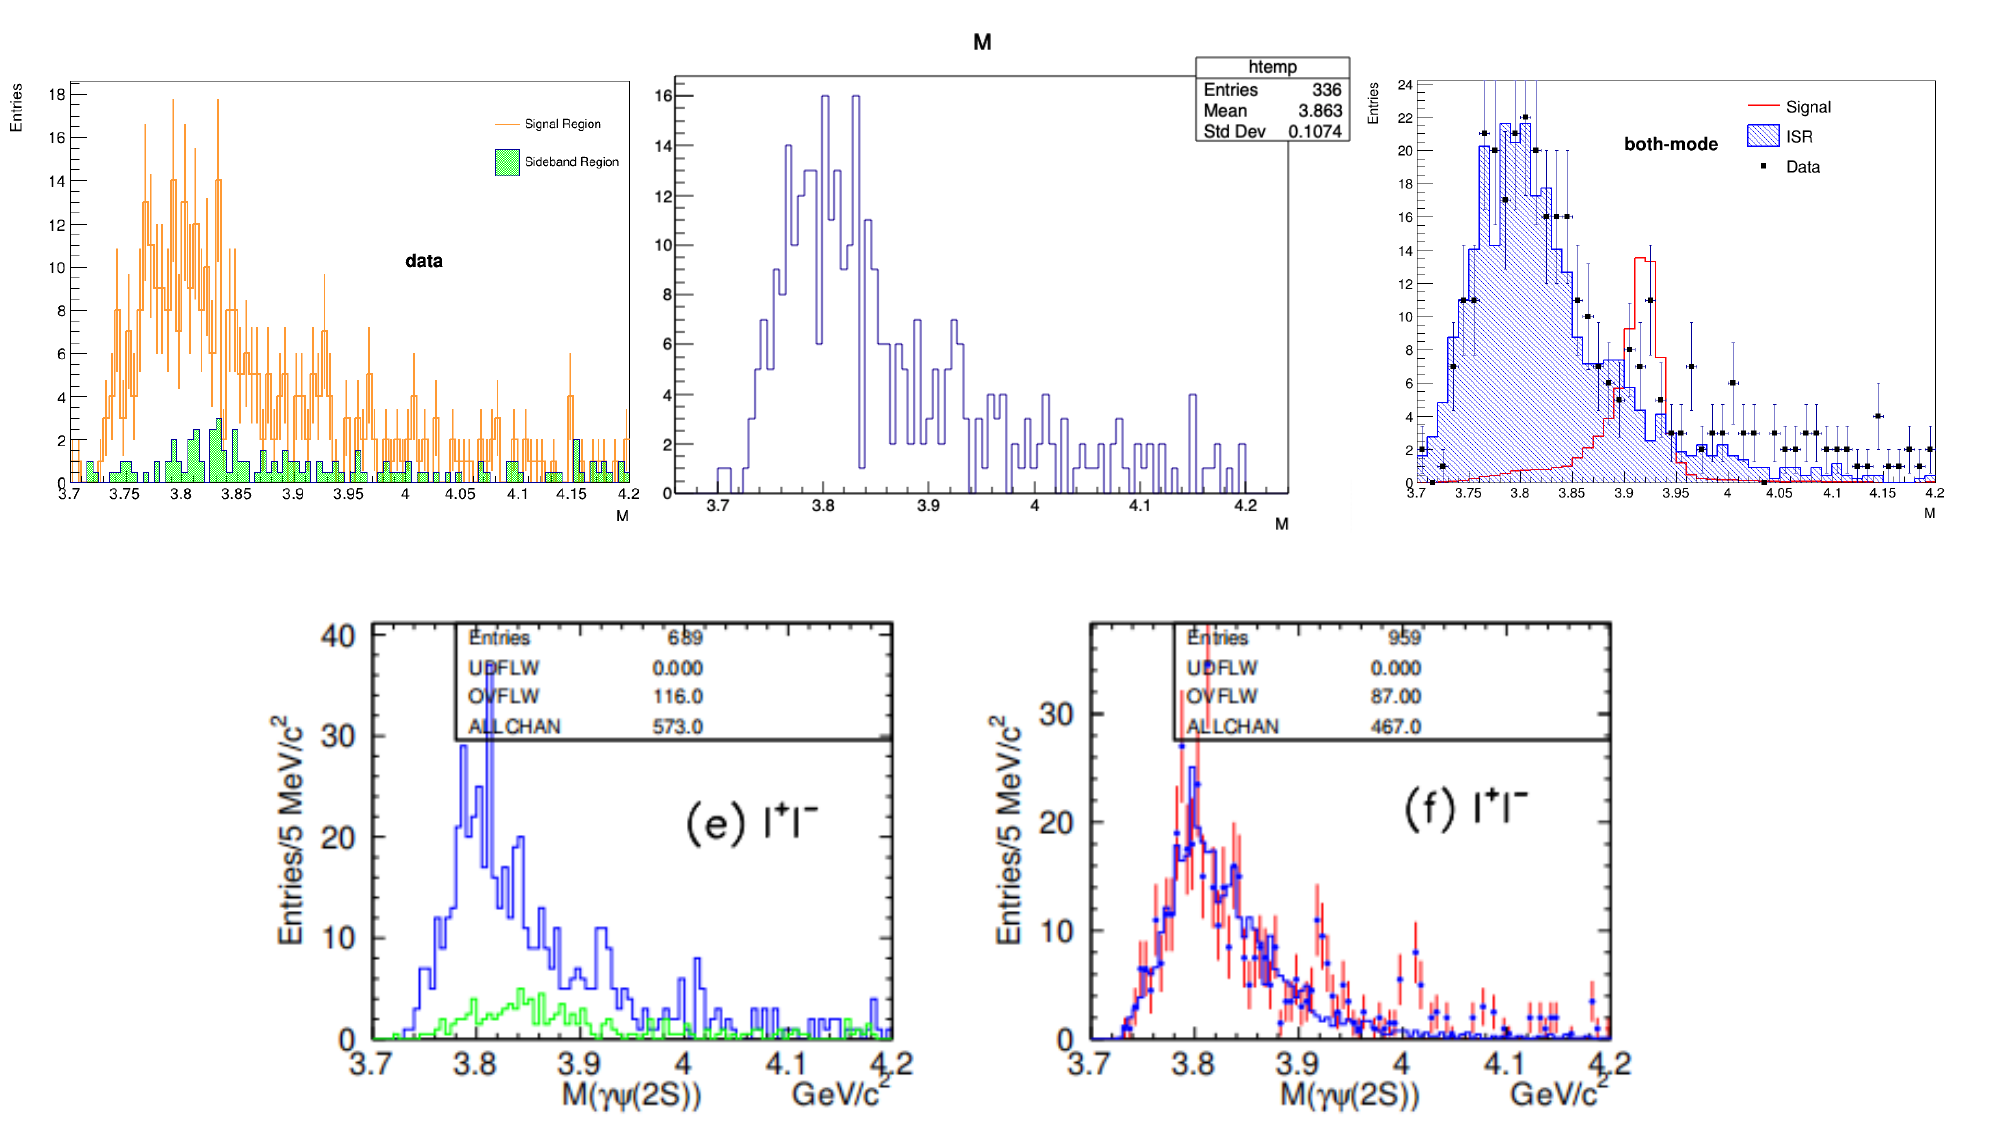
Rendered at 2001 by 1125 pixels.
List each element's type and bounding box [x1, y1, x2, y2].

picture [252, 593, 1656, 1125]
picture [0, 30, 2000, 533]
